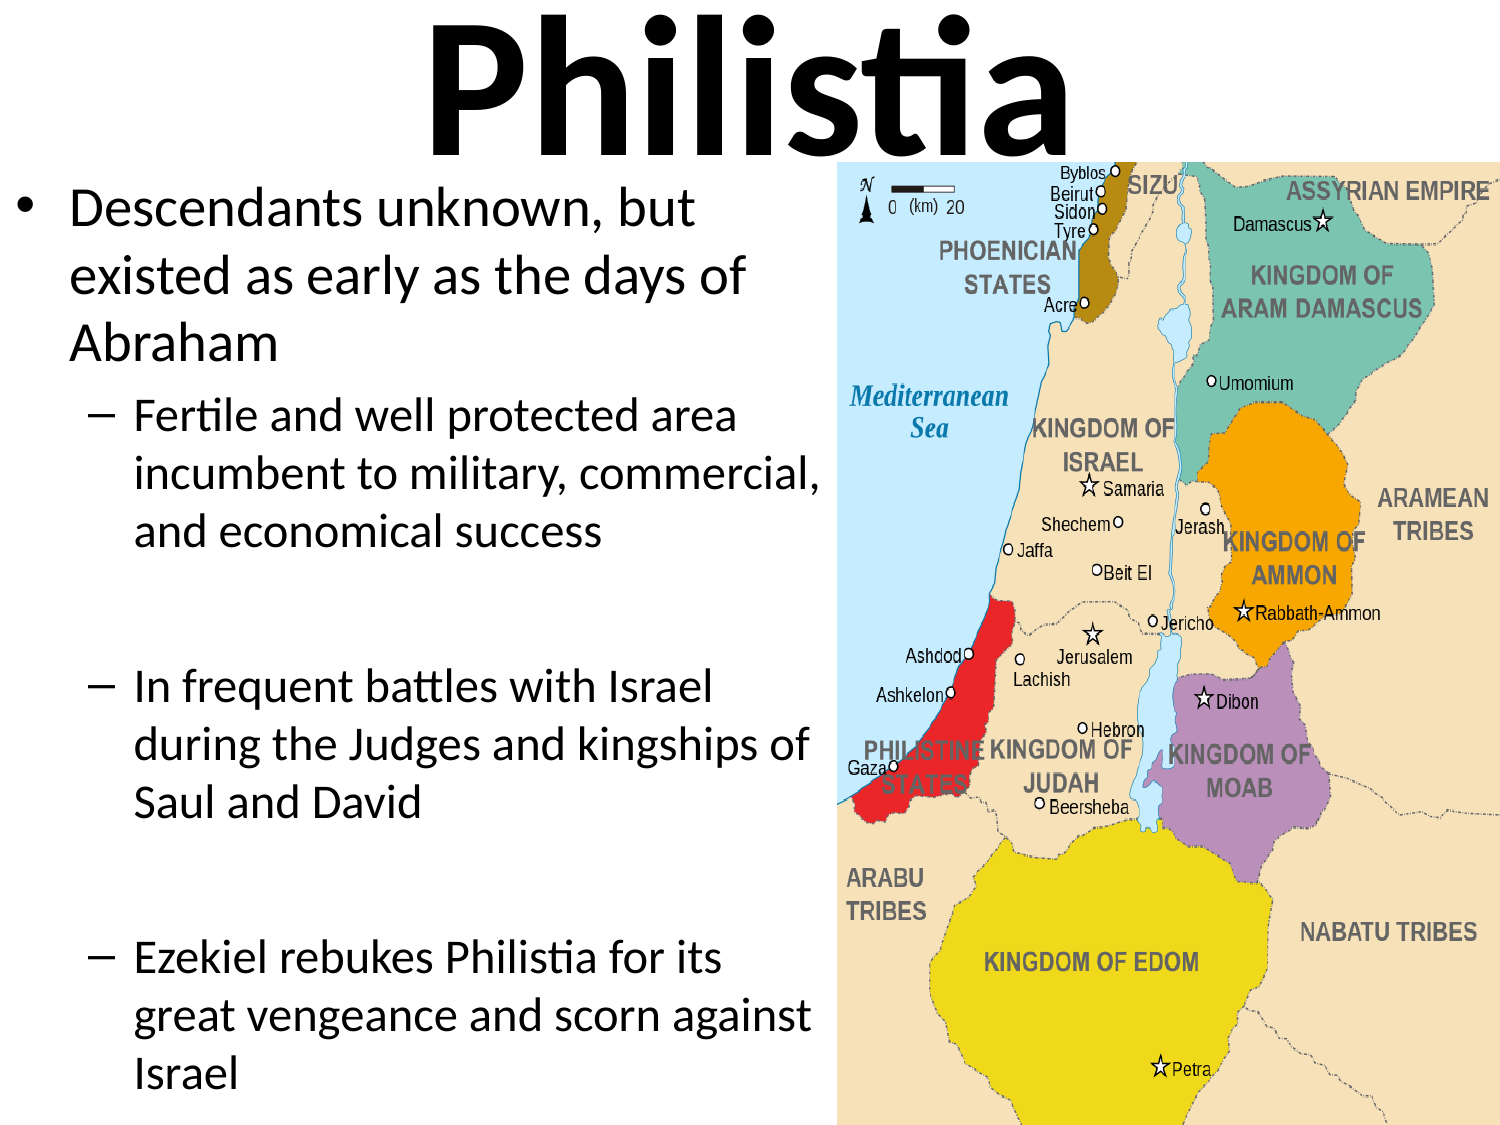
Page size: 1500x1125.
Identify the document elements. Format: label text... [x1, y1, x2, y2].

text_box Philistia [0, 0, 1500, 150]
list Descendants unknown, but existed as early as the days of Abraham Fertile and well protected area incumbent to military, commercial, and economical success In frequent battles with Israel during the Judges and kingships of Saul and David Ezekiel rebukes Philistia for its great vengeance and scorn against Israel [0, 162, 835, 1125]
picture [837, 162, 1500, 1125]
